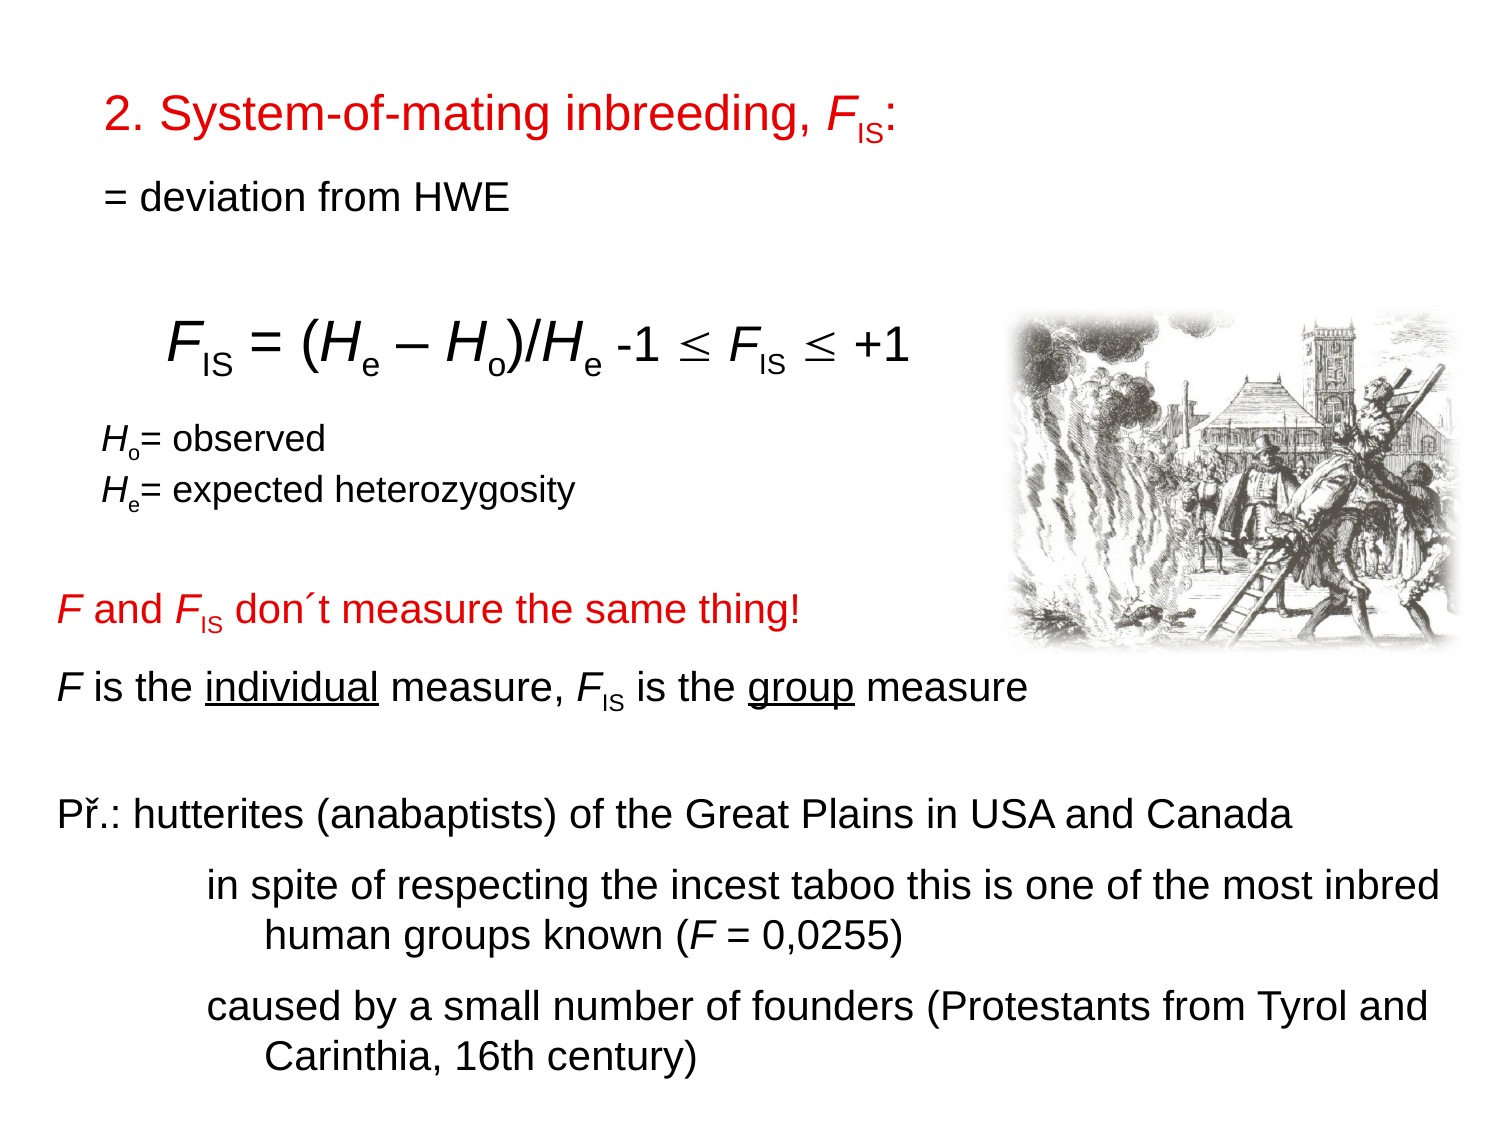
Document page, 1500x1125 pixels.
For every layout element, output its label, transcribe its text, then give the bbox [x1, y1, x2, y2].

text_box F and FIS don´t measure the same thing! F is the individual measure, FIS is the group measure Př.: hutterites (anabaptists) of the Great Plains in USA and Canada in spite of respecting the incest taboo this is one of the most inbred human groups known (F = 0,0255) caused by a small number of founders (Protestants from Tyrol and Carinthia, 16th century) [41, 574, 1468, 1087]
text_box 2. System-of-mating inbreeding, FIS: = deviation from HWE [88, 73, 913, 228]
text_box Ho= observed He= expected heterozygosity [86, 406, 592, 524]
text_box FIS = (He – Ho)/He -1  FIS  +1 [151, 296, 926, 391]
picture [1002, 305, 1466, 657]
